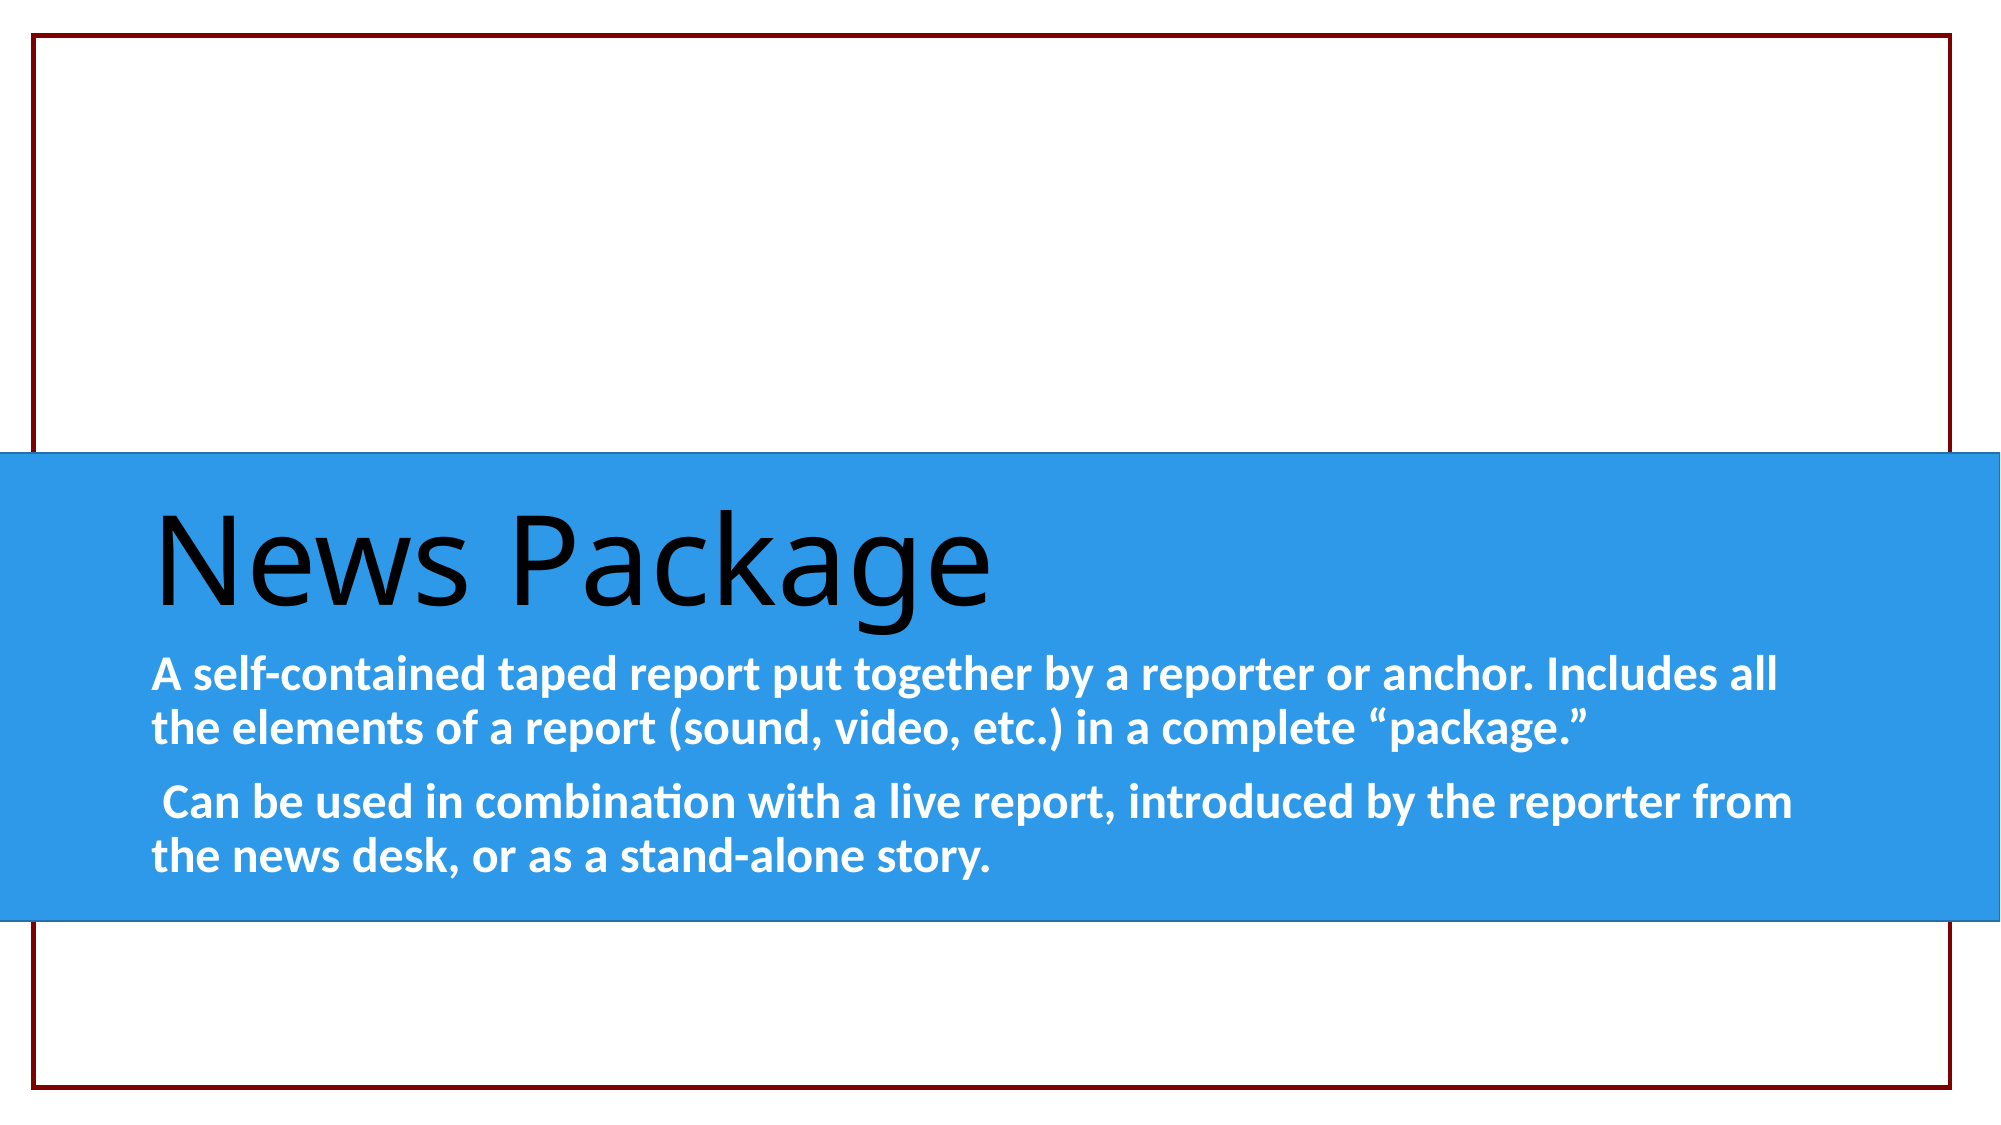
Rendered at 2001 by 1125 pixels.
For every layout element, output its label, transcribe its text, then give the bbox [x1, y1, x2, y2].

title News Package [136, 280, 1862, 639]
list A self-contained taped report put together by a reporter or anchor. Includes all the elements of a report (sound, video, etc.) in a complete “package.” Can be used in combination with a live report, introduced by the reporter from the news desk, or as a stand-alone story. [136, 639, 1862, 999]
